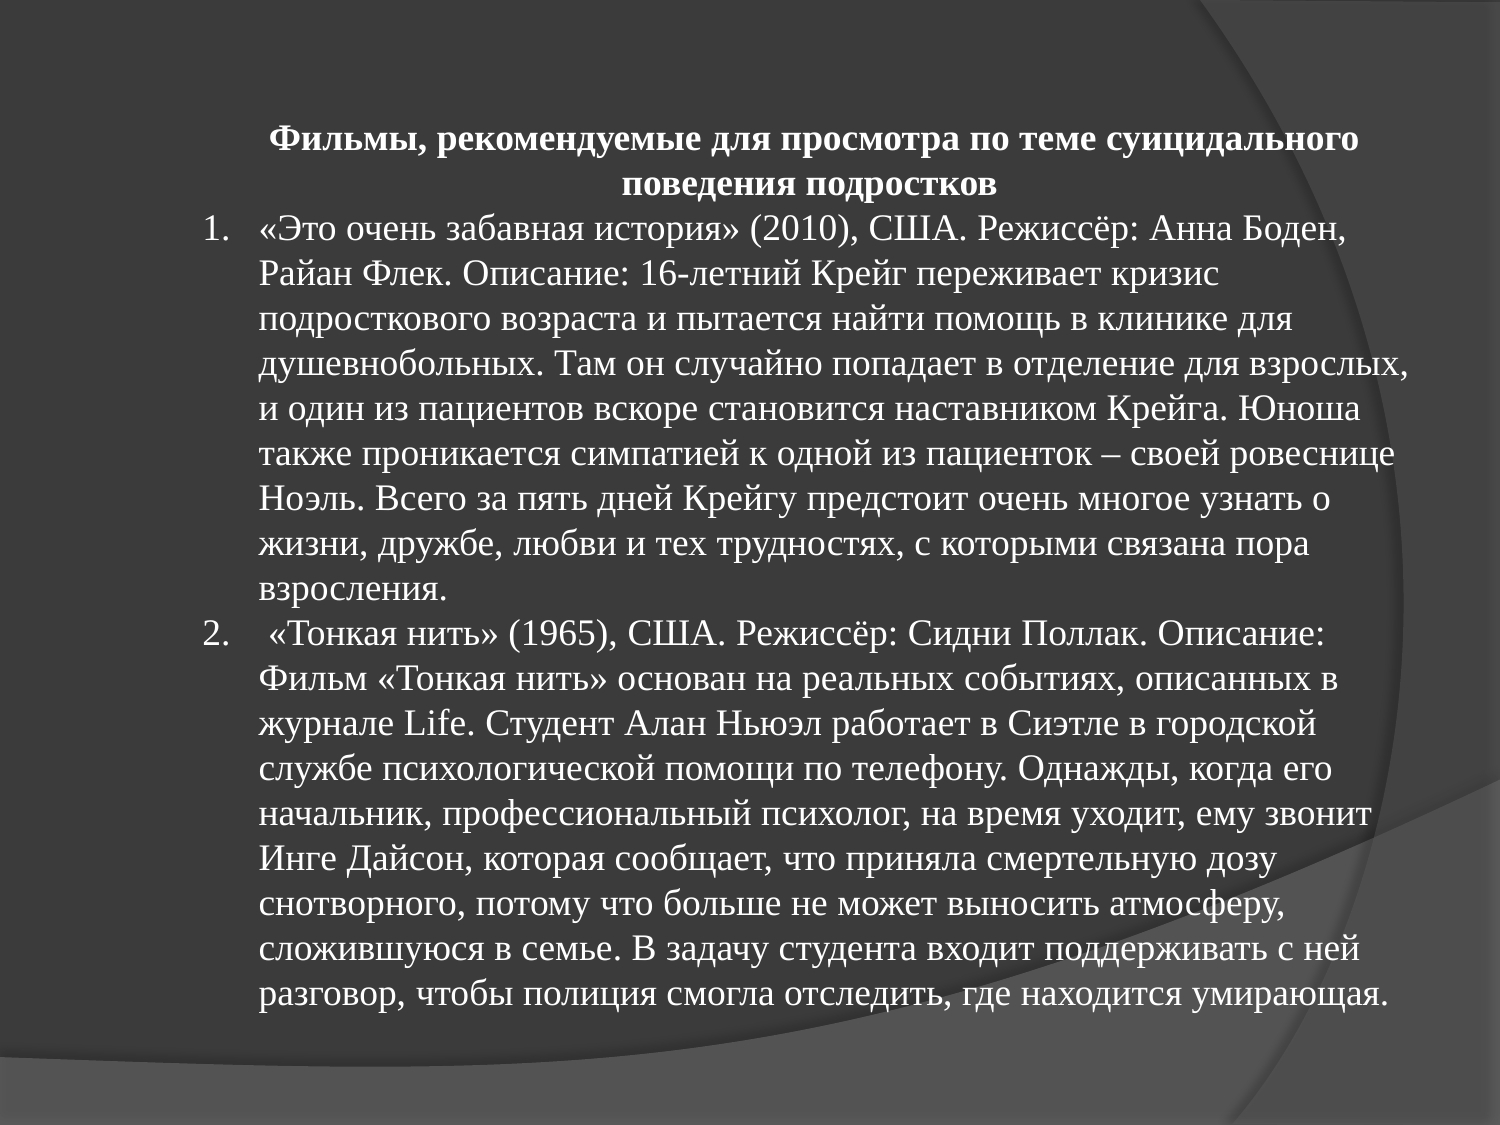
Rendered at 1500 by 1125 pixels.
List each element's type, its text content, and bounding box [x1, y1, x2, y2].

text_box Фильмы, рекомендуемые для просмотра по теме суицидального поведения подростков «Это очень забавная история» (2010), США. Режиссёр: Анна Боден, Райан Флек. Описание: 16-летний Крейг переживает кризис подросткового возраста и пытается найти помощь в клинике для душевнобольных. Там он случайно попадает в отделение для взрослых, и один из пациентов вскоре становится наставником Крейга. Юноша также проникается симпатией к одной из пациенток – своей ровеснице Ноэль. Всего за пять дней Крейгу предстоит очень многое узнать о жизни, дружбе, любви и тех трудностях, с которыми связана пора взросления. «Тонкая нить» (1965), США. Режиссёр: Сидни Поллак. Описание: Фильм «Тонкая нить» основан на реальных событиях, описанных в журнале Life. Студент Алан Ньюэл работает в Сиэтле в городской службе психологической помощи по телефону. Однажды, когда его начальник, профессиональный психолог, на время уходит, ему звонит Инге Дайсон, которая сообщает, что приняла смертельную дозу снотворного, потому что больше не может выносить атмосферу, сложившуюся в семье. В задачу студента входит поддерживать с ней разговор, чтобы полиция смогла отследить, где находится умирающая. [187, 105, 1442, 1021]
